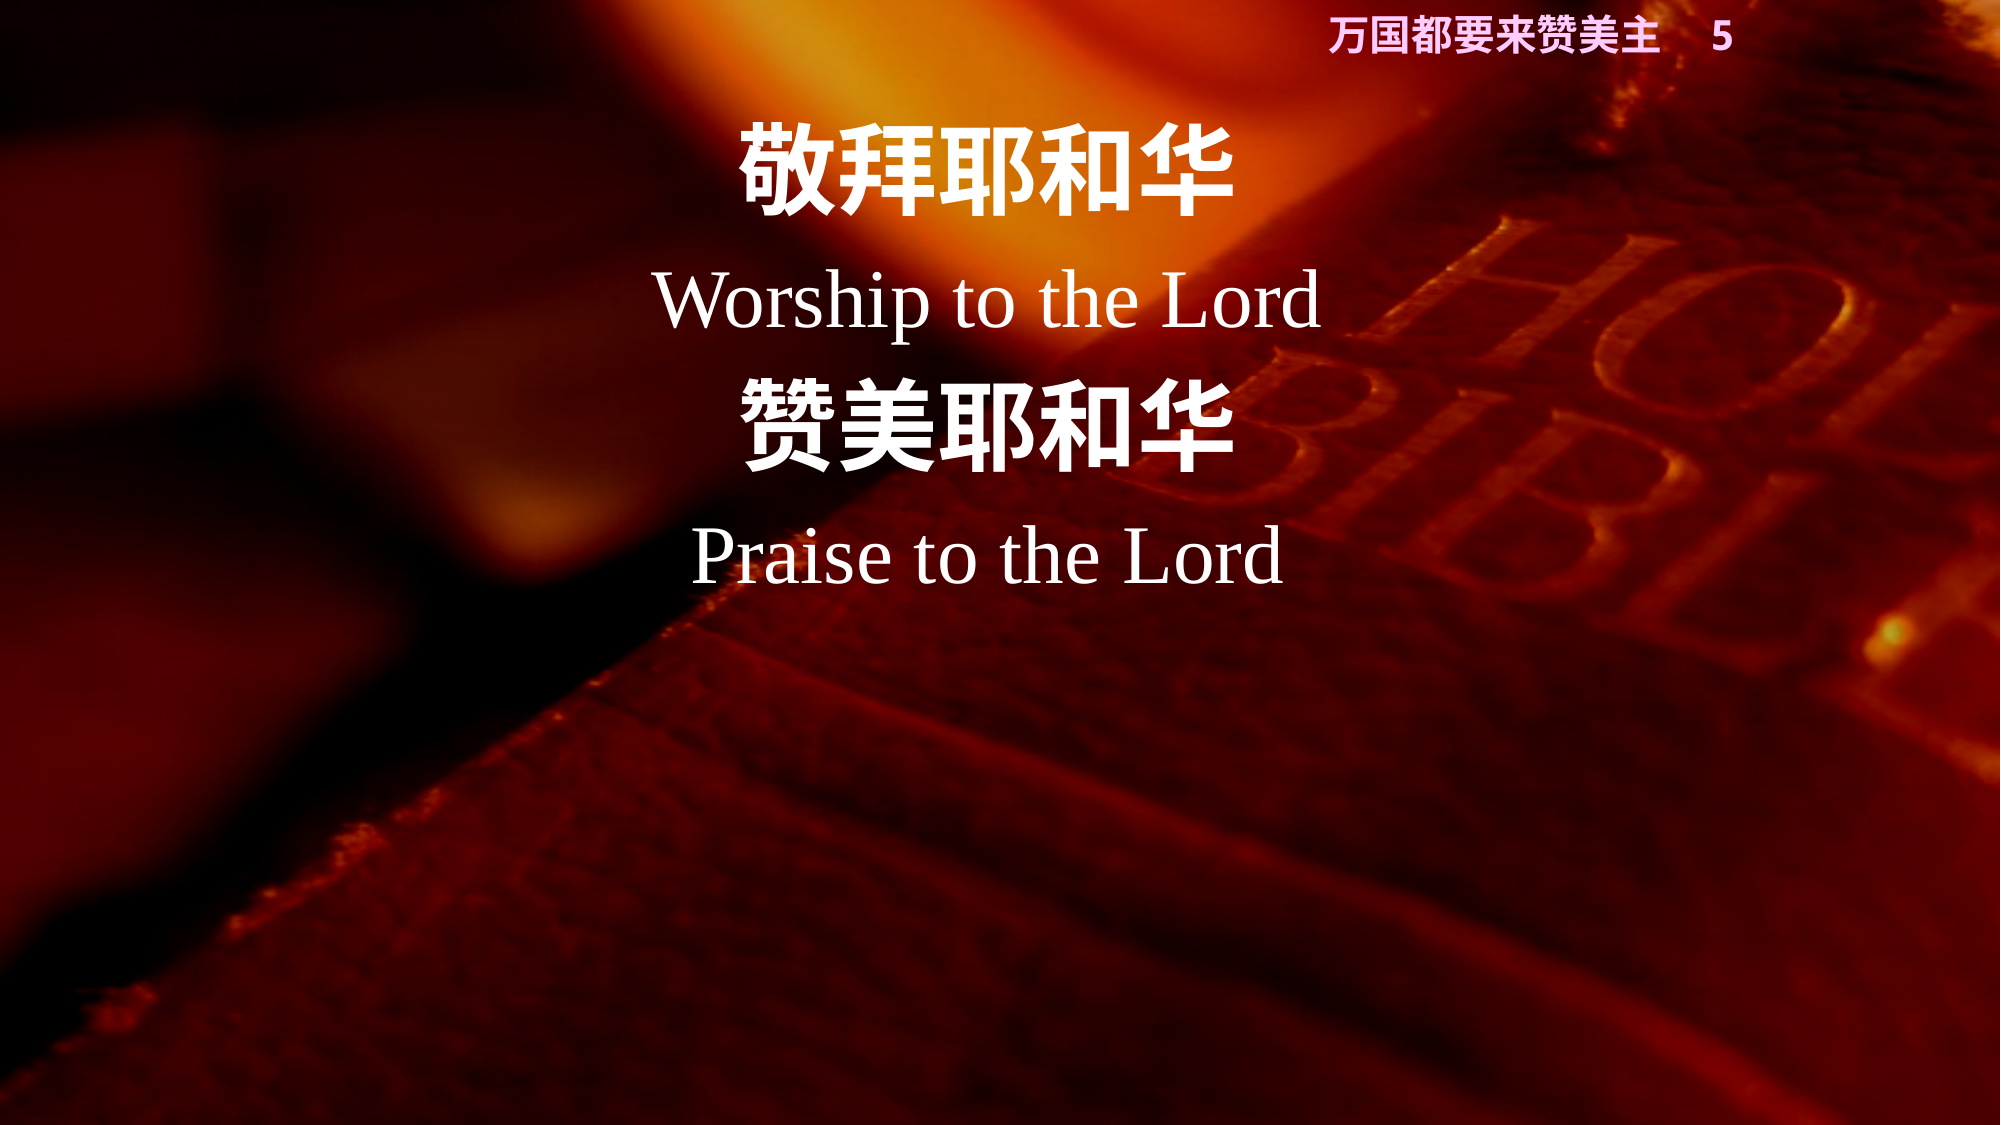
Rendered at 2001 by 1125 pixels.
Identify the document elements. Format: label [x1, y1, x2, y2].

list [0, 0, 2000, 1125]
